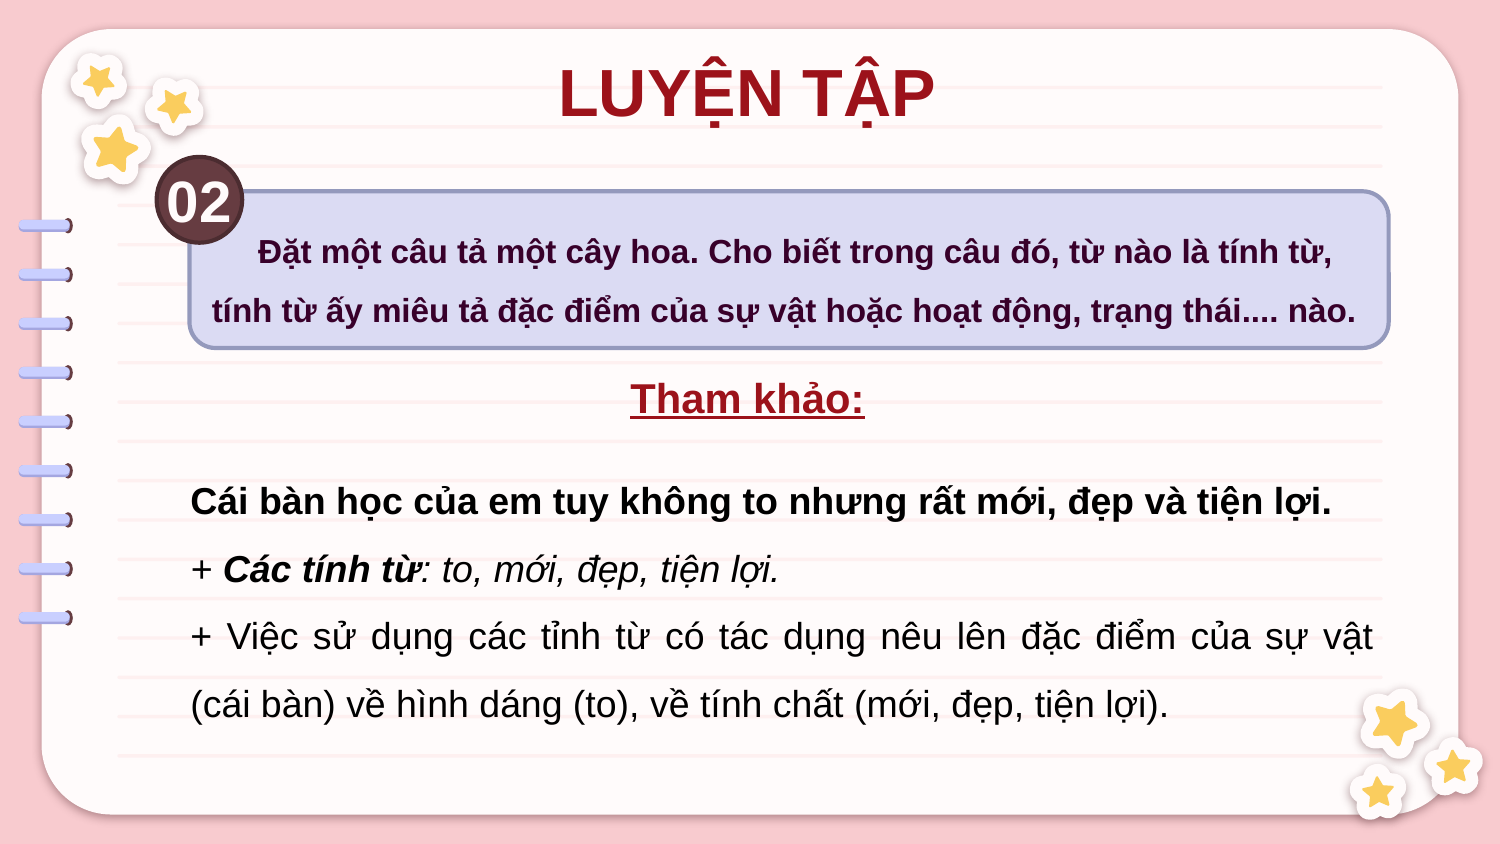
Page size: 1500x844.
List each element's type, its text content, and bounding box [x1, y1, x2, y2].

text_box Đặt một câu tả một cây hoa. Cho biết trong câu đó, từ nào là tính từ, tính từ ấy miêu tả đặc điểm của sự vật hoặc hoạt động, trạng thái.... nào. [187, 189, 1391, 351]
text_box LUYỆN TẬP [543, 42, 952, 137]
text_box Cái bàn học của em tuy không to nhưng rất mới, đẹp và tiện lợi. + Các tính từ: to, mới, đẹp, tiện lợi. + Việc sử dụng các tỉnh từ có tác dụng nêu lên đặc điểm của sự vật (cái bàn) về hình dáng (to), về tính chất (mới, đẹp, tiện lợi). [175, 447, 1389, 732]
text_box 02 [151, 156, 247, 242]
text_box Tham khảo: [615, 364, 880, 430]
